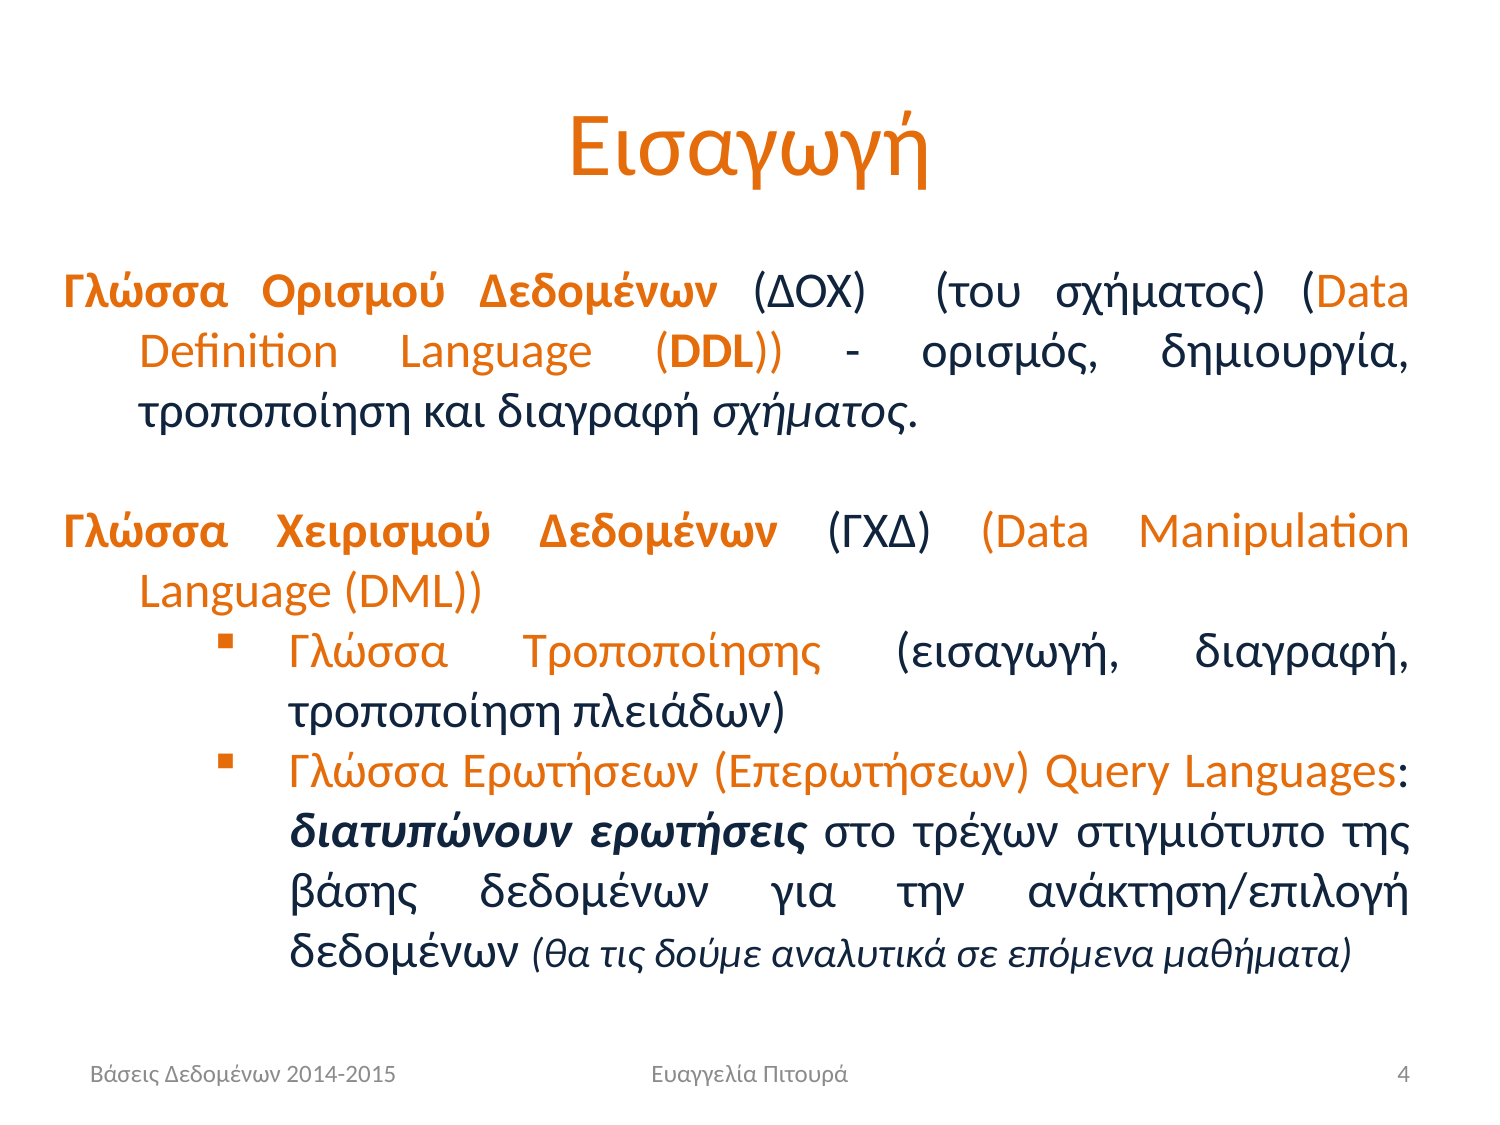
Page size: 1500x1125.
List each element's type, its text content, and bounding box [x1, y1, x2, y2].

slide_number 4 [1074, 1042, 1425, 1103]
title Εισαγωγή [75, 45, 1425, 233]
text_box Γλώσσα Ορισμού Δεδομένων (ΔΟΧ) (του σχήματος) (Data Definition Language (DDL)) - ορισμός, δημιουργία, τροποποίηση και διαγραφή σχήματος. Γλώσσα Χειρισμού Δεδομένων (ΓΧΔ) (Data Manipulation Language (DML)) Γλώσσα Τροποποίησης (εισαγωγή, διαγραφή, τροποποίηση πλειάδων) Γλώσσα Ερωτήσεων (Επερωτήσεων) Query Languages: διατυπώνουν ερωτήσεις στο τρέχων στιγμιότυπο της βάσης δεδομένων για την ανάκτηση/επιλογή δεδομένων (θα τις δούμε αναλυτικά σε επόμενα μαθήματα) [49, 249, 1425, 985]
slide_number Βάσεις Δεδομένων 2014-2015 [75, 1042, 425, 1103]
footer Ευαγγελία Πιτουρά [512, 1042, 988, 1103]
